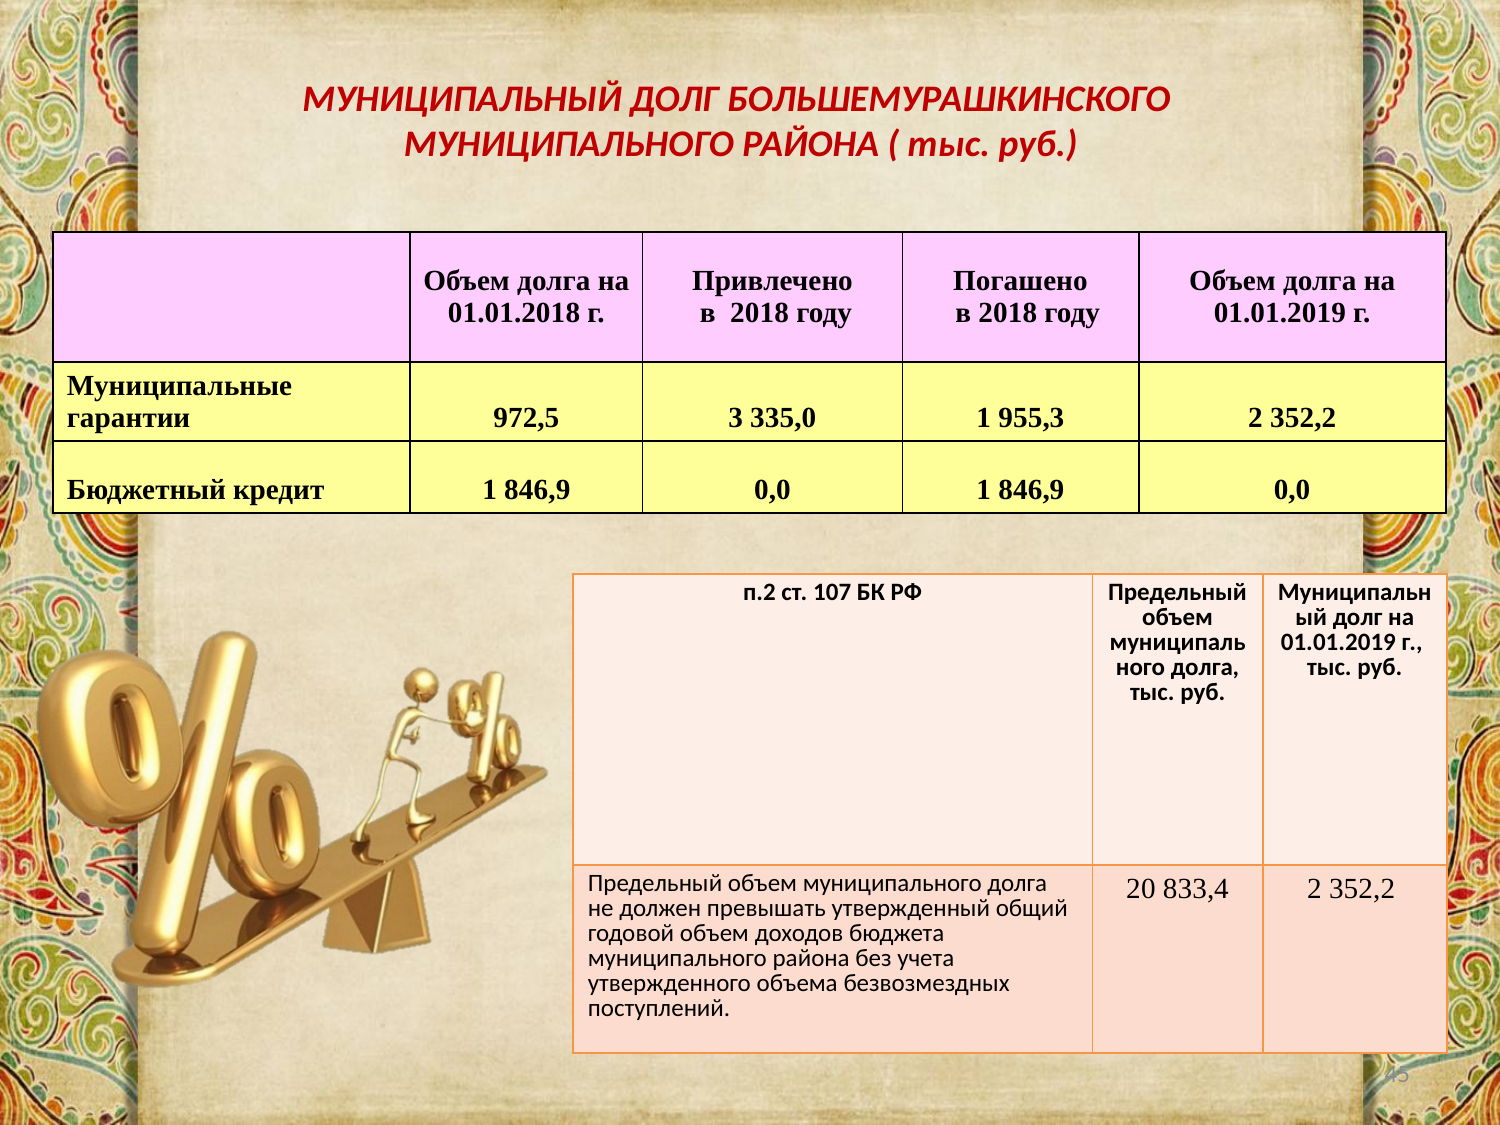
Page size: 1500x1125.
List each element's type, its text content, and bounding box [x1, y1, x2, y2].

table_cell 20 833,4 [1093, 866, 1262, 1052]
table_header Предельный объем муниципального долга, тыс. руб. [1093, 575, 1262, 864]
table_cell 2 352,2 [1140, 363, 1445, 440]
text_box МУНИЦИПАЛЬНЫЙ ДОЛГ БОЛЬШЕМУРАШКИНСКОГО МУНИЦИПАЛЬНОГО РАЙОНА ( тыс. руб.) [135, 66, 1347, 172]
table_cell 0,0 [1140, 442, 1445, 512]
table_header п.2 ст. 107 БК РФ [574, 575, 1092, 864]
table_header Объем долга на 01.01.2018 г. [411, 233, 642, 361]
table_cell 1 955,3 [903, 363, 1138, 440]
table_cell 3 335,0 [643, 363, 902, 440]
table_cell 972,5 [411, 363, 642, 440]
table_header [54, 233, 409, 361]
table_cell 0,0 [643, 442, 902, 512]
table_cell 2 352,2 [1264, 866, 1446, 1052]
picture [0, 0, 1500, 1125]
slide_number 45 [1074, 1054, 1425, 1103]
table_header Погашено в 2018 году [903, 233, 1138, 361]
table_header Привлечено в 2018 году [643, 233, 902, 361]
table_cell Муниципальные гарантии [54, 363, 409, 440]
table_header Муниципальный долг на 01.01.2019 г., тыс. руб. [1264, 575, 1446, 864]
table_cell Предельный объем муниципального долга не должен превышать утвержденный общий годовой объем доходов бюджета муниципального района без учета утвержденного объема безвозмездных поступлений. [574, 866, 1092, 1052]
table_cell Бюджетный кредит [54, 442, 409, 512]
table_cell 1 846,9 [411, 442, 642, 512]
table_header Объем долга на 01.01.2019 г. [1140, 233, 1445, 361]
table_cell 1 846,9 [903, 442, 1138, 512]
